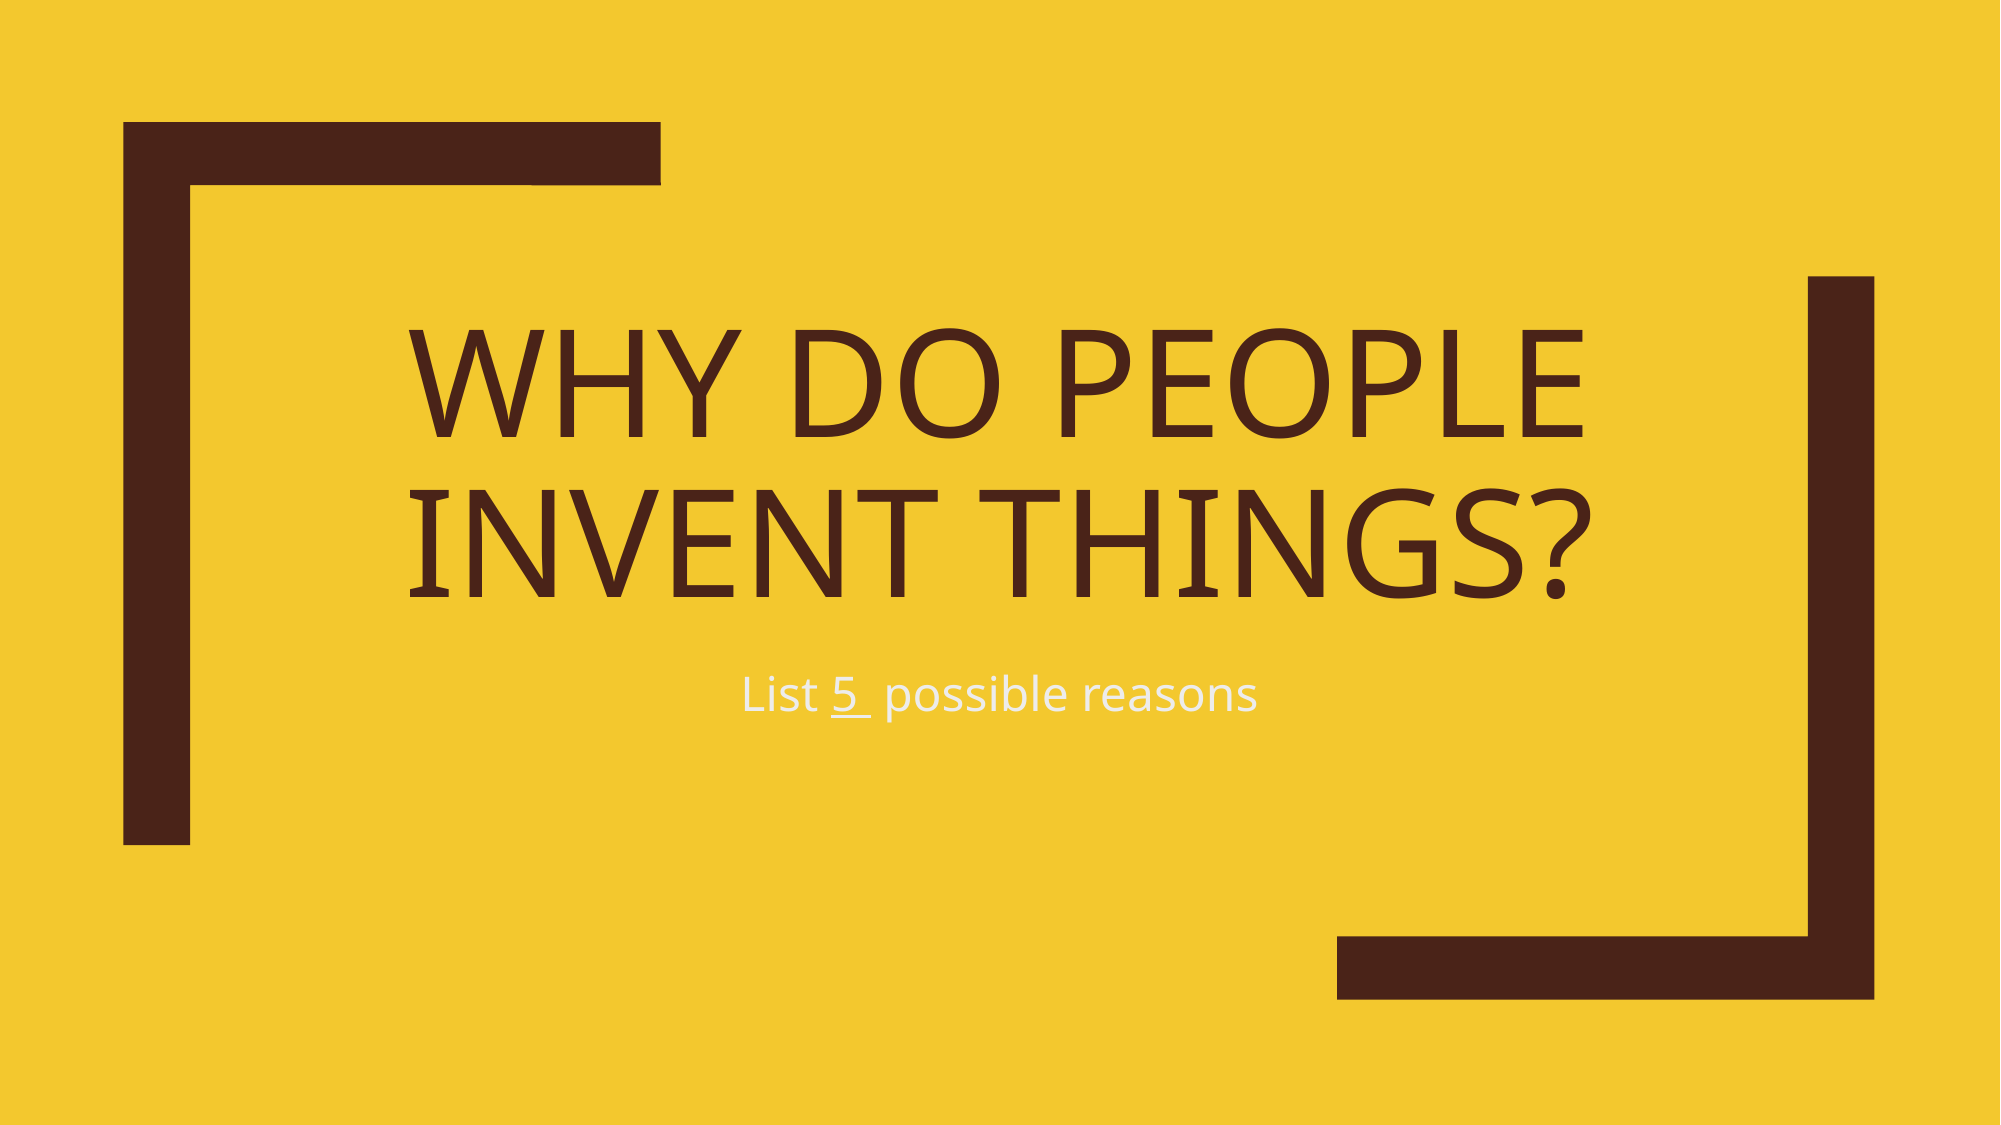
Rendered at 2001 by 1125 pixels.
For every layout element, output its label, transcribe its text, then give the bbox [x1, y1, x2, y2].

title Why do people invent things? [314, 293, 1686, 638]
subtitle List 5 possible reasons [439, 649, 1561, 828]
